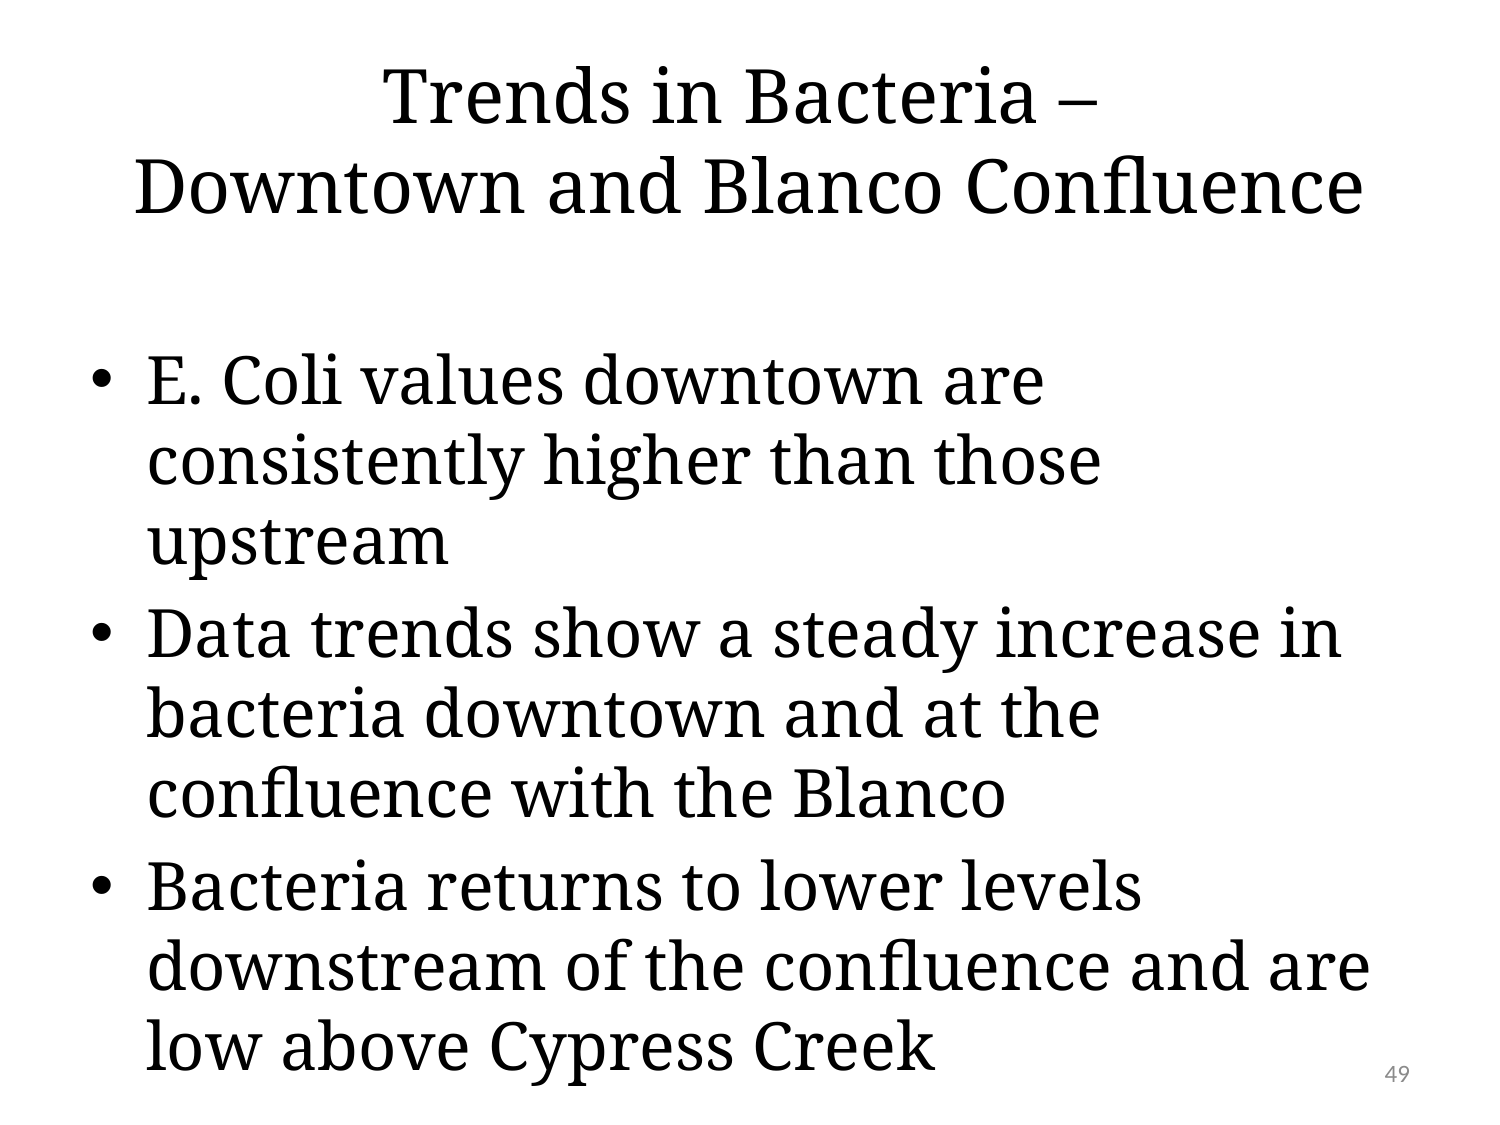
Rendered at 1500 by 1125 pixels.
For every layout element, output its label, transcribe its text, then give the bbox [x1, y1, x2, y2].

title Trends in Bacteria – Downtown and Blanco Confluence [75, 45, 1425, 233]
list E. Coli values downtown are consistently higher than those upstream Data trends show a steady increase in bacteria downtown and at the confluence with the Blanco Bacteria returns to lower levels downstream of the confluence and are low above Cypress Creek [75, 330, 1425, 1073]
slide_number 49 [1074, 1073, 1425, 1103]
